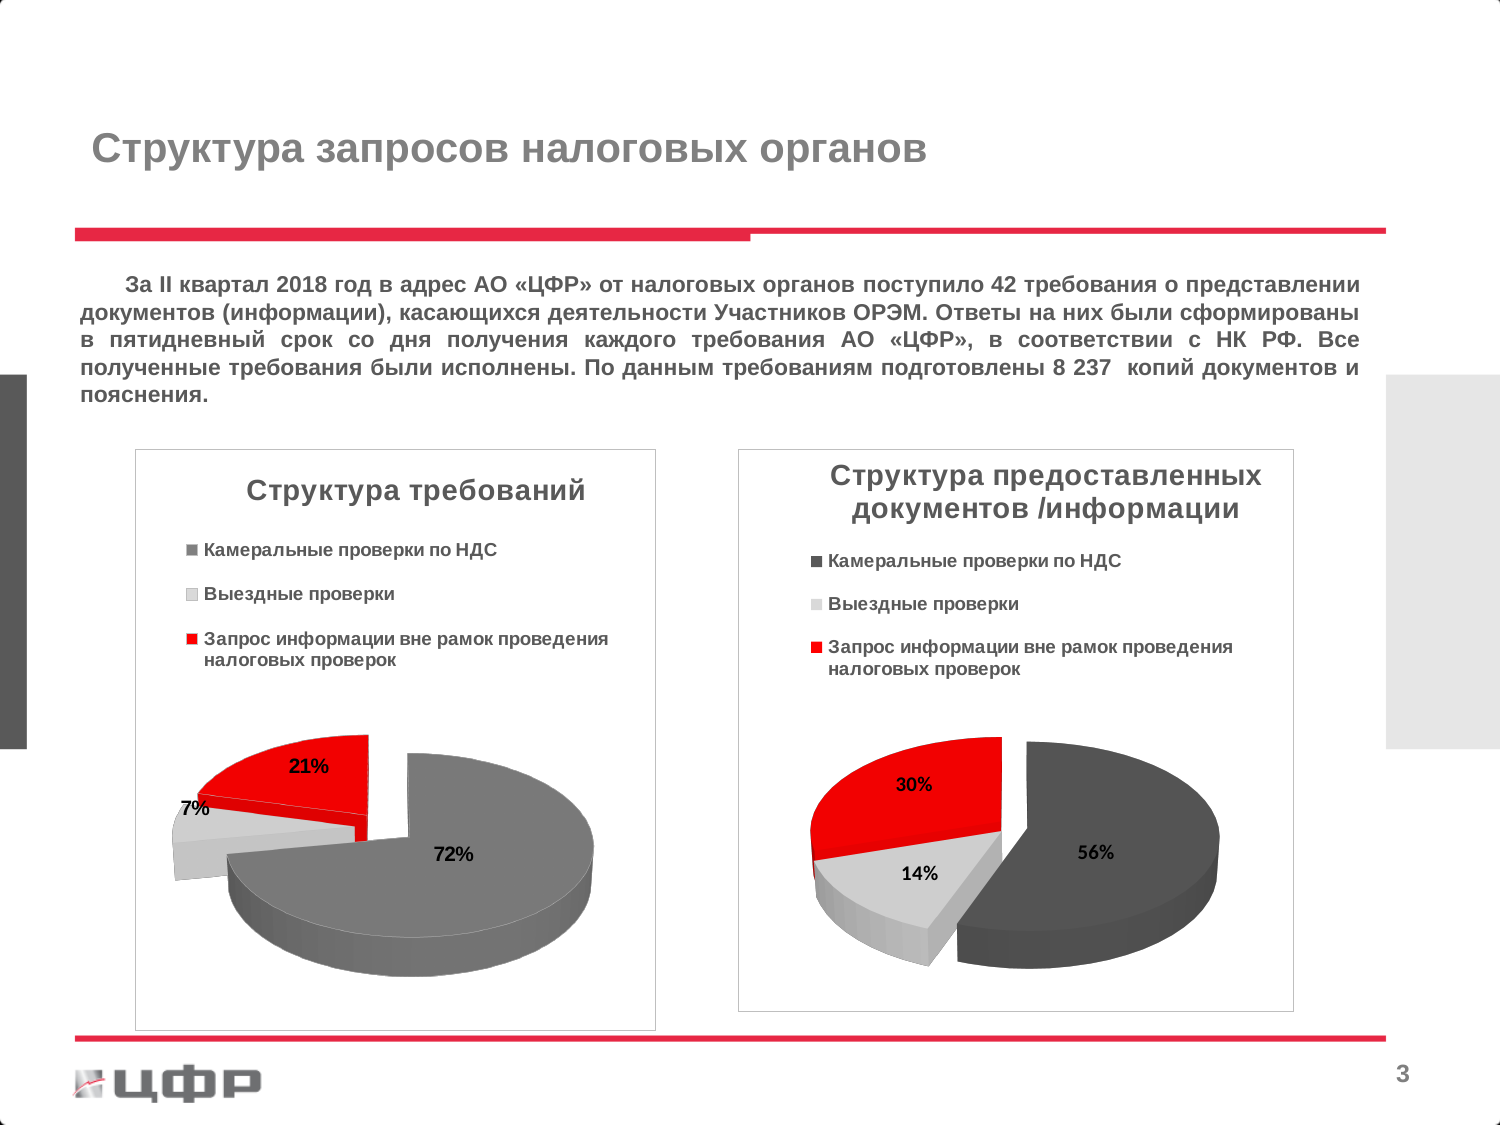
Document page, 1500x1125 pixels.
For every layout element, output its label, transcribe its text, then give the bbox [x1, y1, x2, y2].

picture [0, 0, 1500, 1125]
chart [737, 449, 1294, 1012]
text_box Структура запросов налоговых органов [76, 113, 1388, 229]
chart [135, 449, 656, 1031]
title За II квартал 2018 год в адрес АО «ЦФР» от налоговых органов поступило 42 требования о представлении документов (информации), касающихся деятельности Участников ОРЭМ. Ответы на них были сформированы в пятидневный срок со дня получения каждого требования АО «ЦФР», в соответствии с НК РФ. Все полученные требования были исполнены. По данным требованиям подготовлены 8 237 копий документов и пояснения. [64, 243, 1377, 432]
slide_number 2 [1074, 1042, 1425, 1103]
